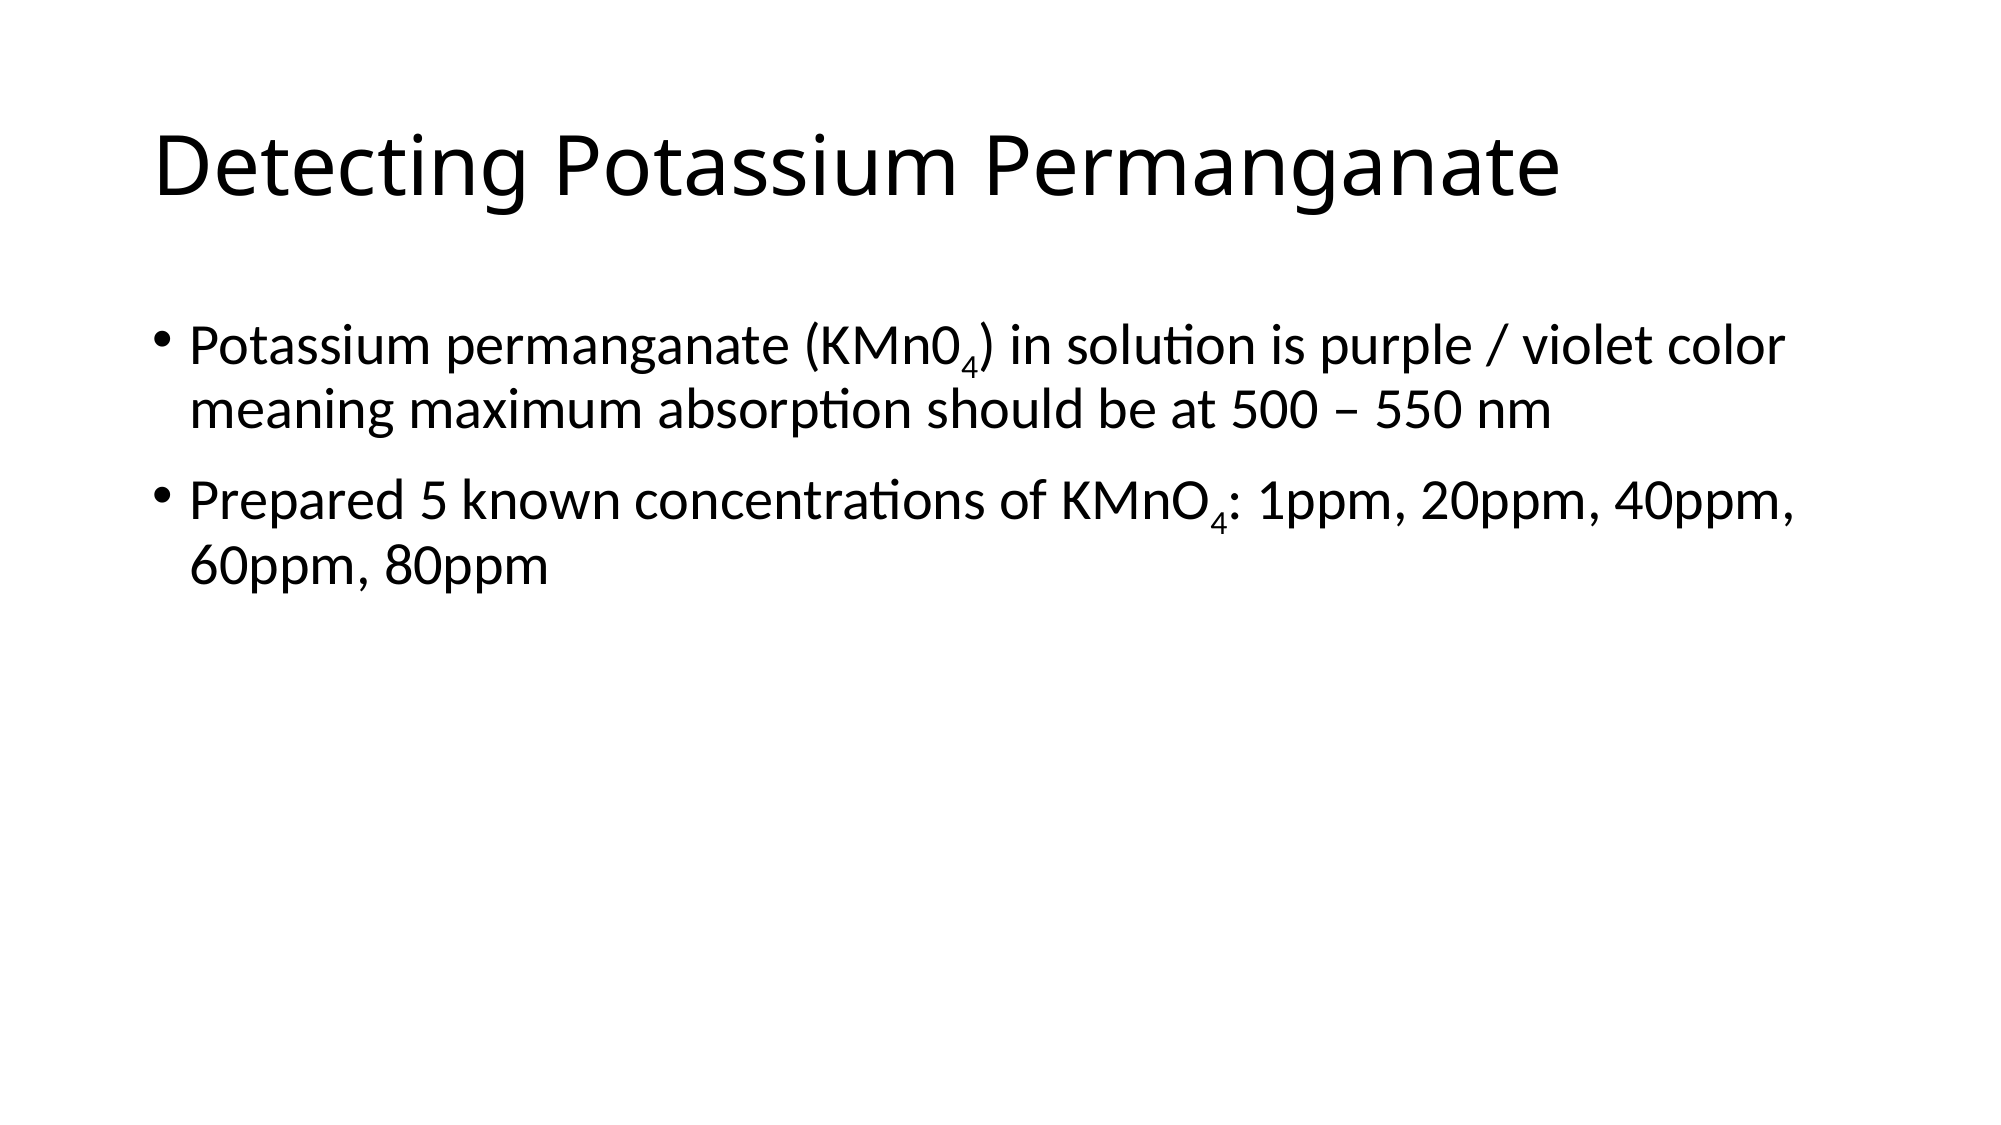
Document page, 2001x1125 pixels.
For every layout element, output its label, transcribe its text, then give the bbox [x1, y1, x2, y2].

list Potassium permanganate (KMn04) in solution is purple / violet color meaning maximum absorption should be at 500 – 550 nm Prepared 5 known concentrations of KMnO4: 1ppm, 20ppm, 40ppm, 60ppm, 80ppm [137, 299, 1863, 1014]
title Detecting Potassium Permanganate [137, 59, 1863, 278]
